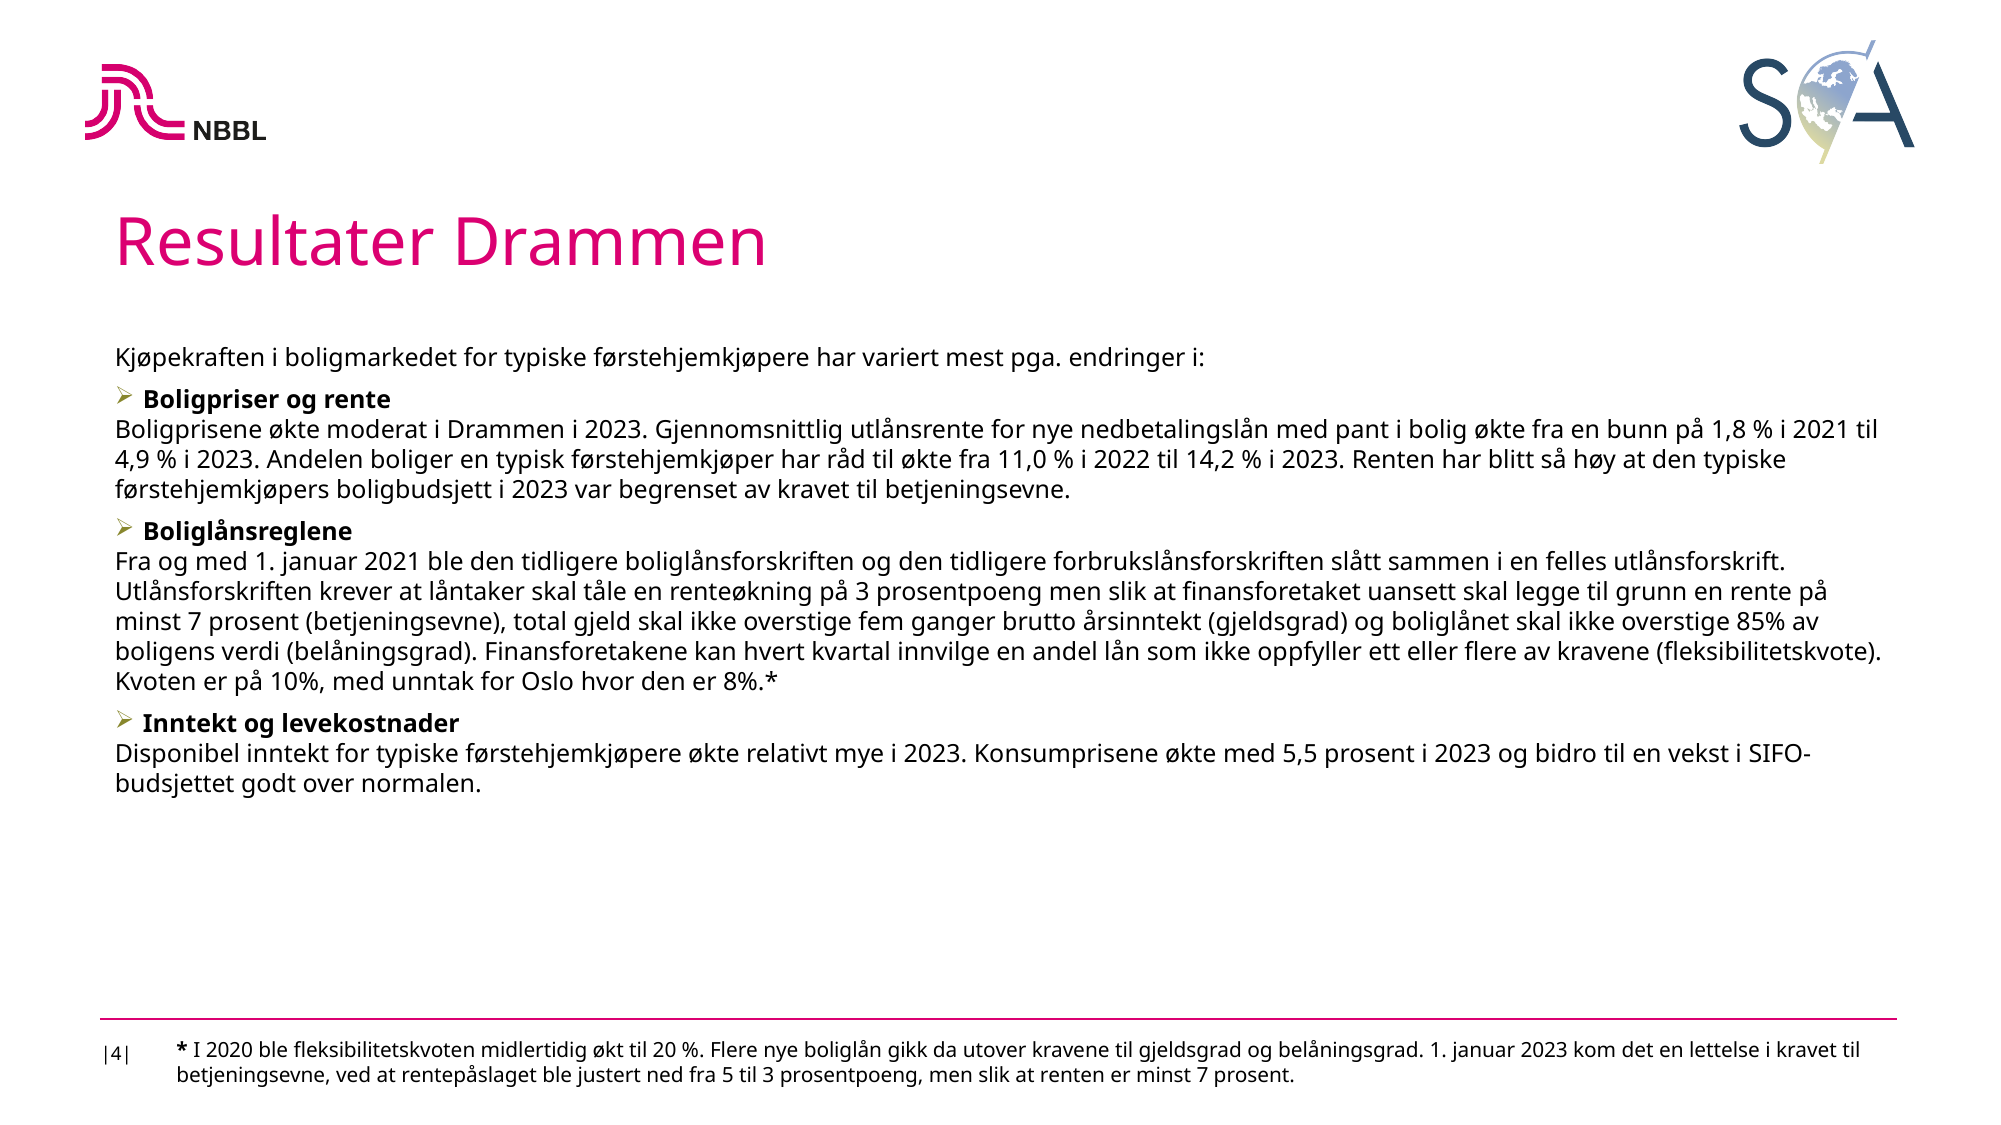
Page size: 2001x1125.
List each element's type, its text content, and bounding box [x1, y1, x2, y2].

text_box Kjøpekraften i boligmarkedet for typiske førstehjemkjøpere har variert mest pga. endringer i: Boligpriser og rente Boligprisene økte moderat i Drammen i 2023. Gjennomsnittlig utlånsrente for nye nedbetalingslån med pant i bolig økte fra en bunn på 1,8 % i 2021 til 4,9 % i 2023. Andelen boliger en typisk førstehjemkjøper har råd til økte fra 11,0 % i 2022 til 14,2 % i 2023. Renten har blitt så høy at den typiske førstehjemkjøpers boligbudsjett i 2023 var begrenset av kravet til betjeningsevne. Boliglånsreglene Fra og med 1. januar 2021 ble den tidligere boliglånsforskriften og den tidligere forbrukslånsforskriften slått sammen i en felles utlånsforskrift. Utlånsforskriften krever at låntaker skal tåle en renteøkning på 3 prosentpoeng men slik at finansforetaket uansett skal legge til grunn en rente på minst 7 prosent (betjeningsevne), total gjeld skal ikke overstige fem ganger brutto årsinntekt (gjeldsgrad) og boliglånet skal ikke overstige 85% av boligens verdi (belåningsgrad). Finansforetakene kan hvert kvartal innvilge en andel lån som ikke oppfyller ett eller flere av kravene (fleksibilitetskvote). Kvoten er på 10%, med unntak for Oslo hvor den er 8%.* Inntekt og levekostnader Disponibel inntekt for typiske førstehjemkjøpere økte relativt mye i 2023. Konsumprisene økte med 5,5 prosent i 2023 og bidro til en vekst i SIFO-budsjettet godt over normalen. [99, 333, 1903, 806]
text_box Resultater Drammen [99, 197, 1900, 290]
picture [1739, 40, 1915, 164]
slide_number |4| [85, 1013, 162, 1074]
text_box * I 2020 ble fleksibilitetskvoten midlertidig økt til 20 %. Flere nye boliglån gikk da utover kravene til gjeldsgrad og belåningsgrad. 1. januar 2023 kom det en lettelse i kravet til betjeningsevne, ved at rentepåslaget ble justert ned fra 5 til 3 prosentpoeng, men slik at renten er minst 7 prosent. [161, 1028, 1915, 1119]
picture [85, 64, 266, 140]
